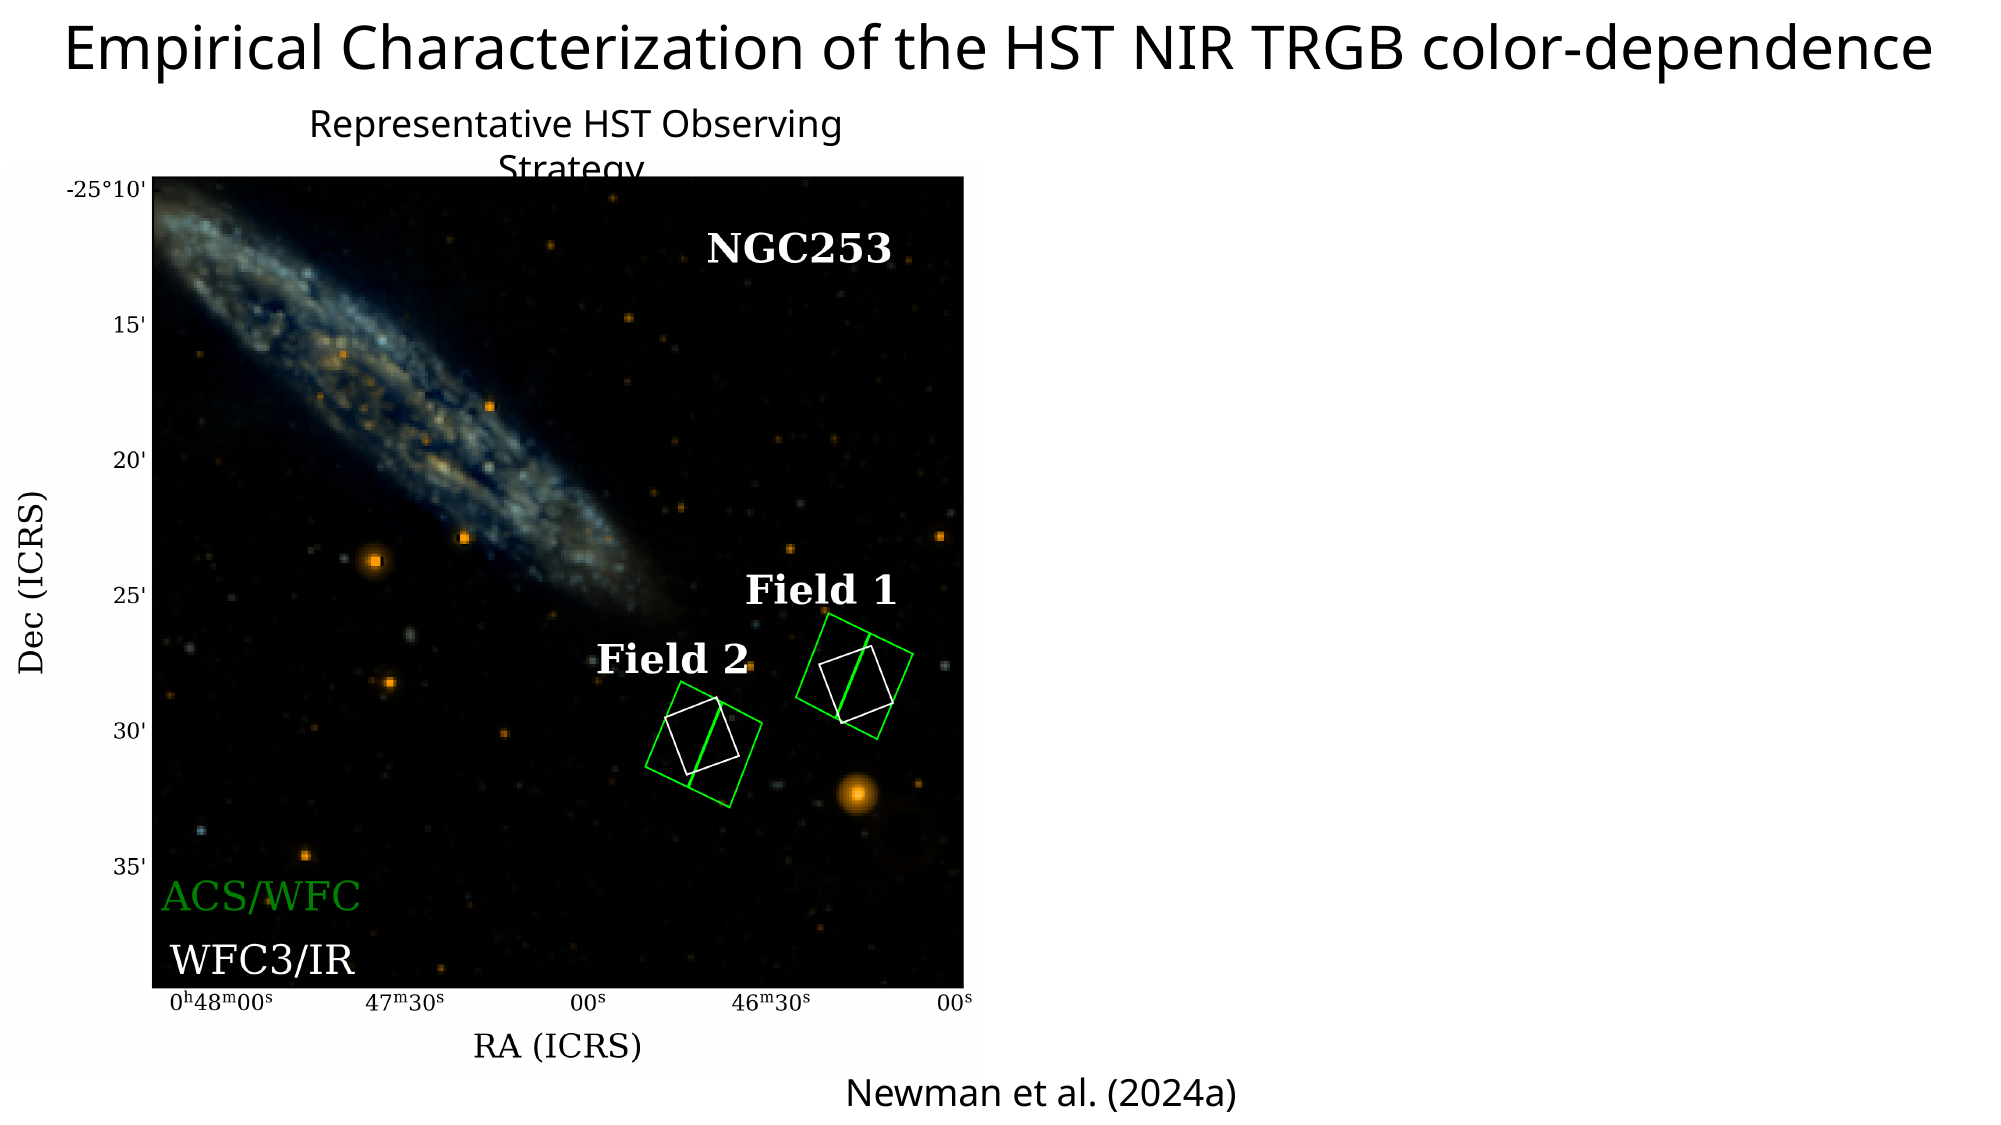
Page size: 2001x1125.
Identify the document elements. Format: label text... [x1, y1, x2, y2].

picture [3, 163, 986, 1078]
text_box Representative HST Observing Strategy [250, 92, 902, 163]
text_box Empirical Characterization of the HST NIR TRGB color-dependence [19, 3, 1981, 97]
text_box Newman et al. (2024a) [830, 1061, 1252, 1122]
